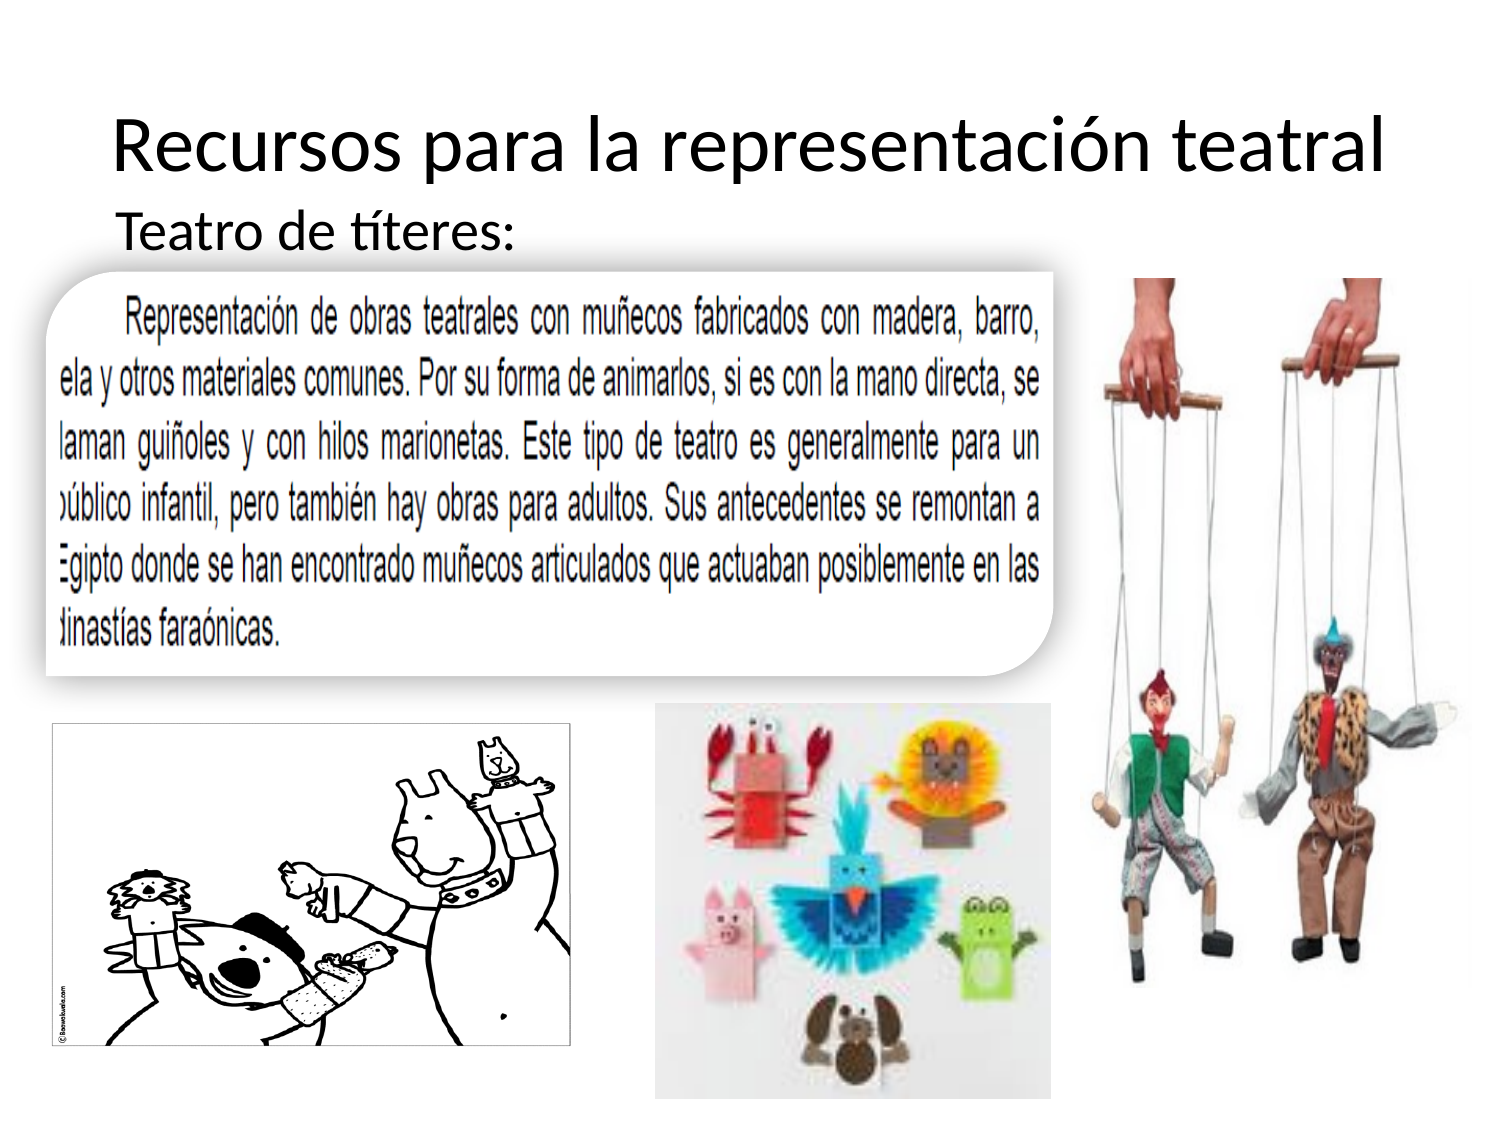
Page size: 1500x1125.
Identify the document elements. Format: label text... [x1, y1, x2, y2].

picture [41, 715, 585, 1054]
title Recursos para la representación teatral [75, 45, 1425, 233]
picture [655, 703, 1051, 1099]
picture [52, 278, 1047, 670]
list Teatro de títeres: [100, 184, 540, 247]
picture [1080, 278, 1472, 988]
